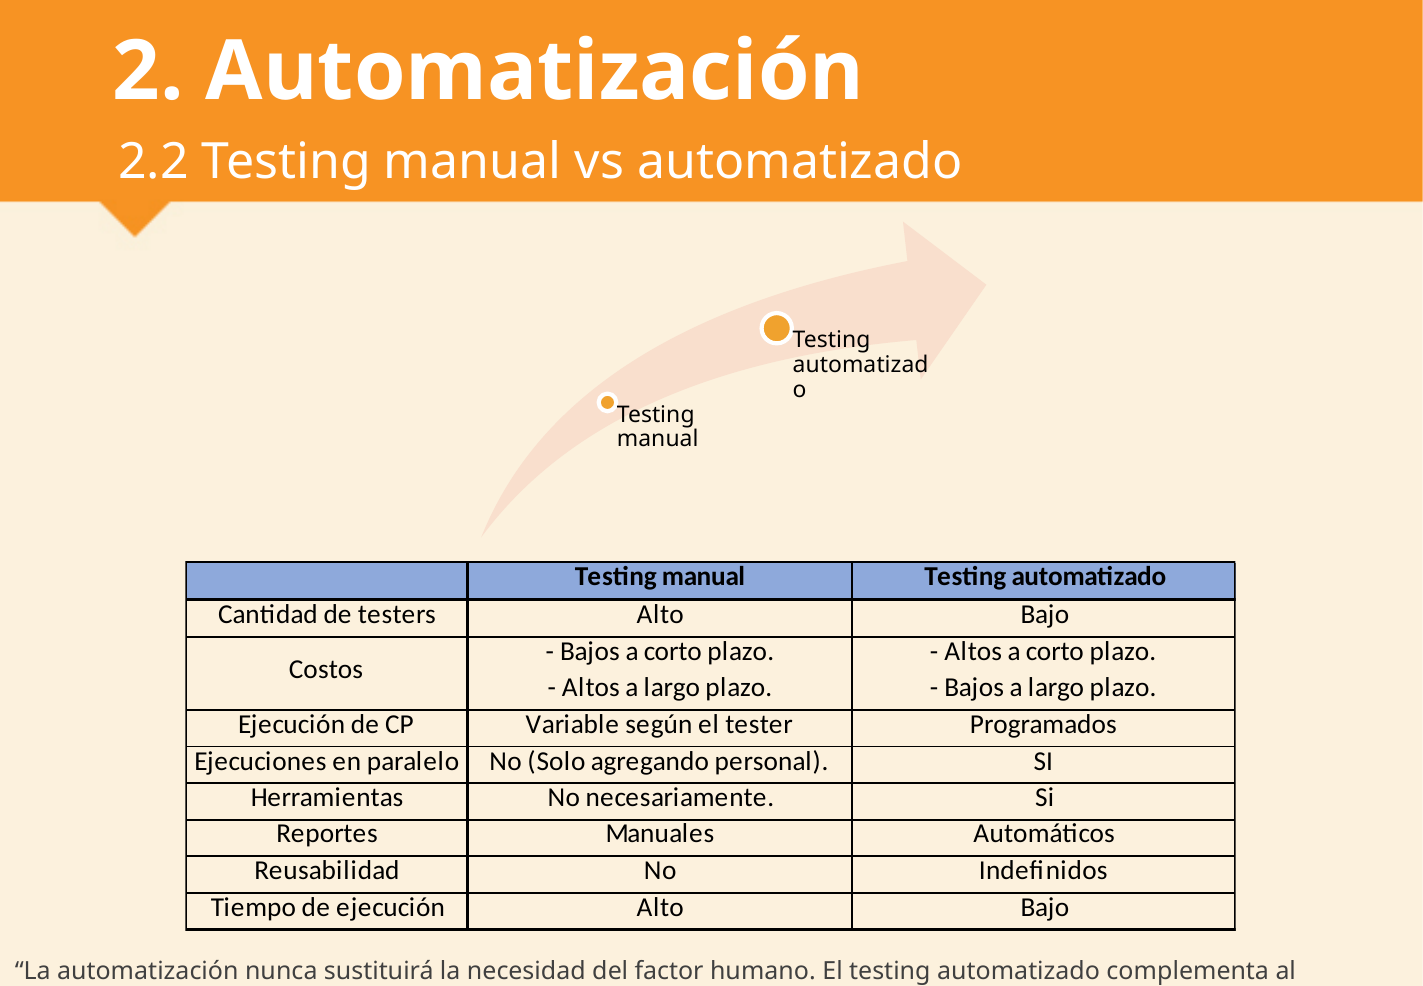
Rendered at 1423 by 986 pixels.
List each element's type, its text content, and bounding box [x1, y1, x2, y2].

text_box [229, 221, 1238, 538]
title 2. Automatización [97, 8, 1302, 103]
list “La automatización nunca sustituirá la necesidad del factor humano. El testing automatizado complementa al manual.” [0, 932, 1423, 986]
list 2.2 Testing manual vs automatizado [103, 91, 1214, 198]
picture [0, 0, 1423, 933]
